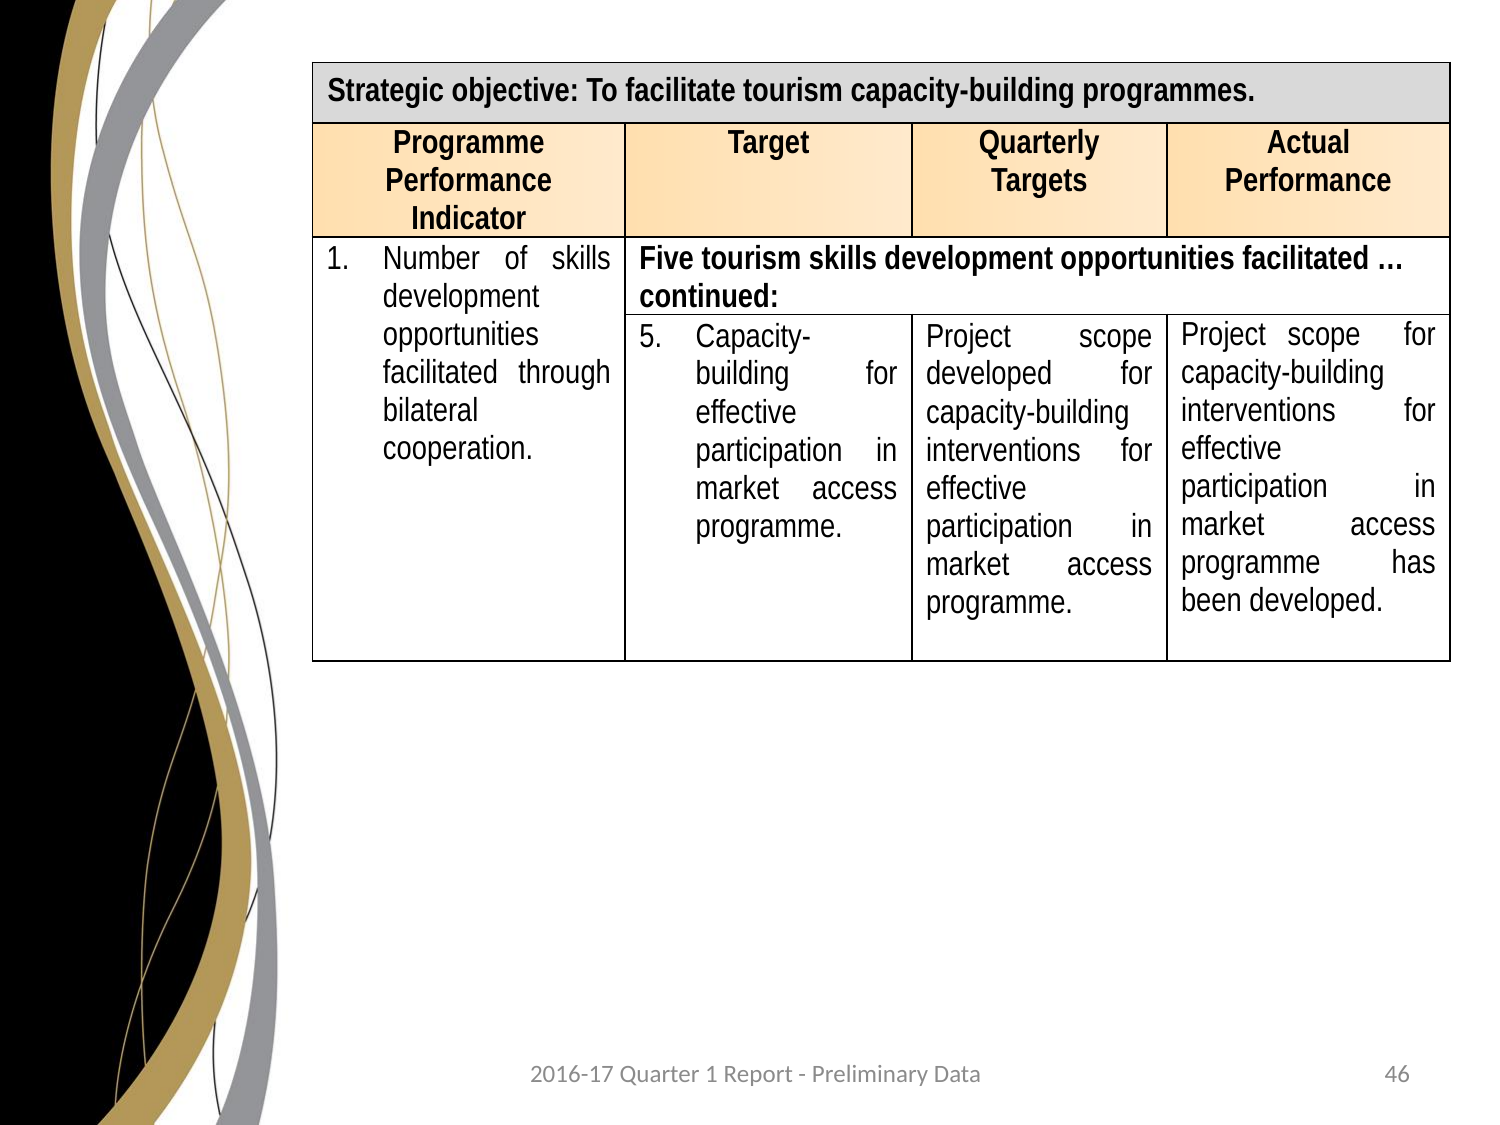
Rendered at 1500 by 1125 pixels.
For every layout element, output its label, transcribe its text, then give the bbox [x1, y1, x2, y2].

picture [0, 0, 1500, 1125]
table_cell Project scope developed for capacity-building interventions for effective participation in market access programme. [913, 315, 1166, 660]
table_cell Actual Performance [1168, 124, 1449, 236]
table_cell Five tourism skills development opportunities facilitated … continued: [626, 238, 1449, 314]
table_cell Number of skills development opportunities facilitated through bilateral cooperation. [313, 238, 624, 660]
table_cell Programme Performance Indicator [313, 124, 624, 236]
table_header Strategic objective: To facilitate tourism capacity-building programmes. [313, 63, 1449, 122]
table_cell Quarterly Targets [913, 124, 1166, 236]
footer 2016-17 Quarter 1 Report - Preliminary Data [512, 1042, 1000, 1103]
table_cell Project scope for capacity-building interventions for effective participation in market access programme has been developed. [1168, 315, 1449, 660]
table_cell Capacity-building for effective participation in market access programme. [626, 315, 911, 660]
table_cell Target [626, 124, 911, 236]
slide_number 46 [1074, 1042, 1425, 1103]
